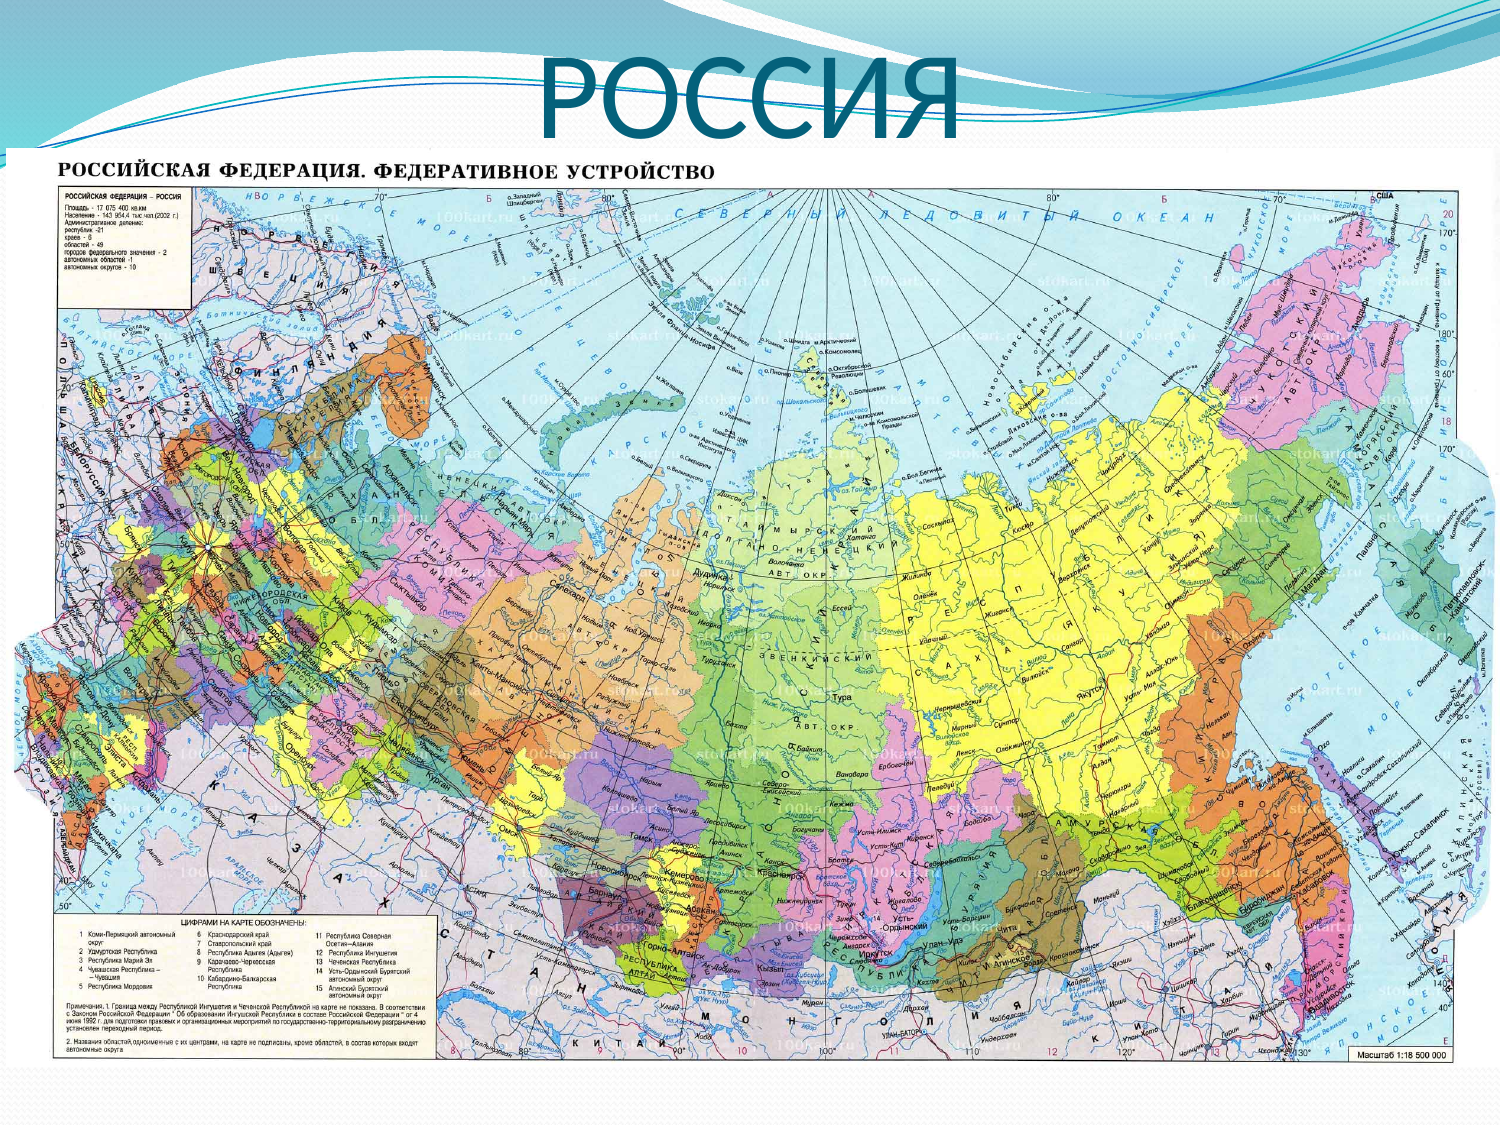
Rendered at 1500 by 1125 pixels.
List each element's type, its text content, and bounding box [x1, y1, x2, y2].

picture [5, 148, 1500, 1067]
title РОССИЯ [74, 0, 1426, 148]
